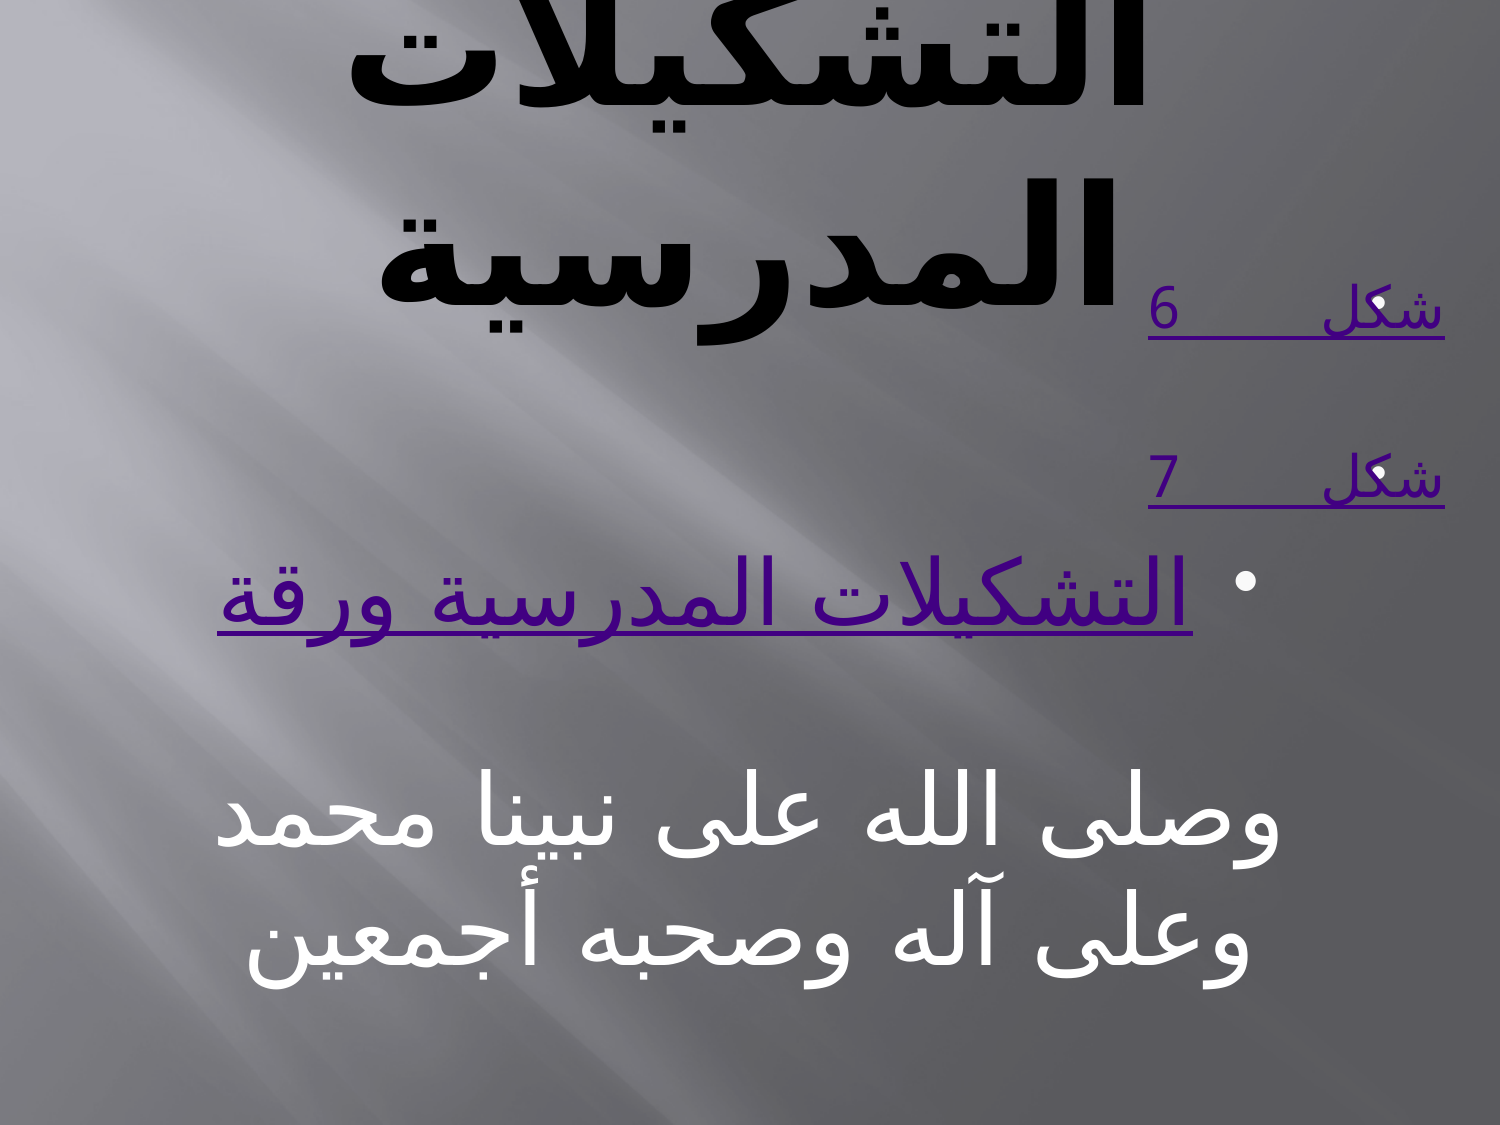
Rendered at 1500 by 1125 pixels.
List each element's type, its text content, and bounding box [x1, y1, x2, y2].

title التشكيلات المدرسية [75, 45, 1425, 233]
list شكل 6 شكل 7 ورقة التشكيلات المدرسية وصلى الله على نبينا محمد وعلى آله وصحبه أجمعين [75, 262, 1425, 1035]
